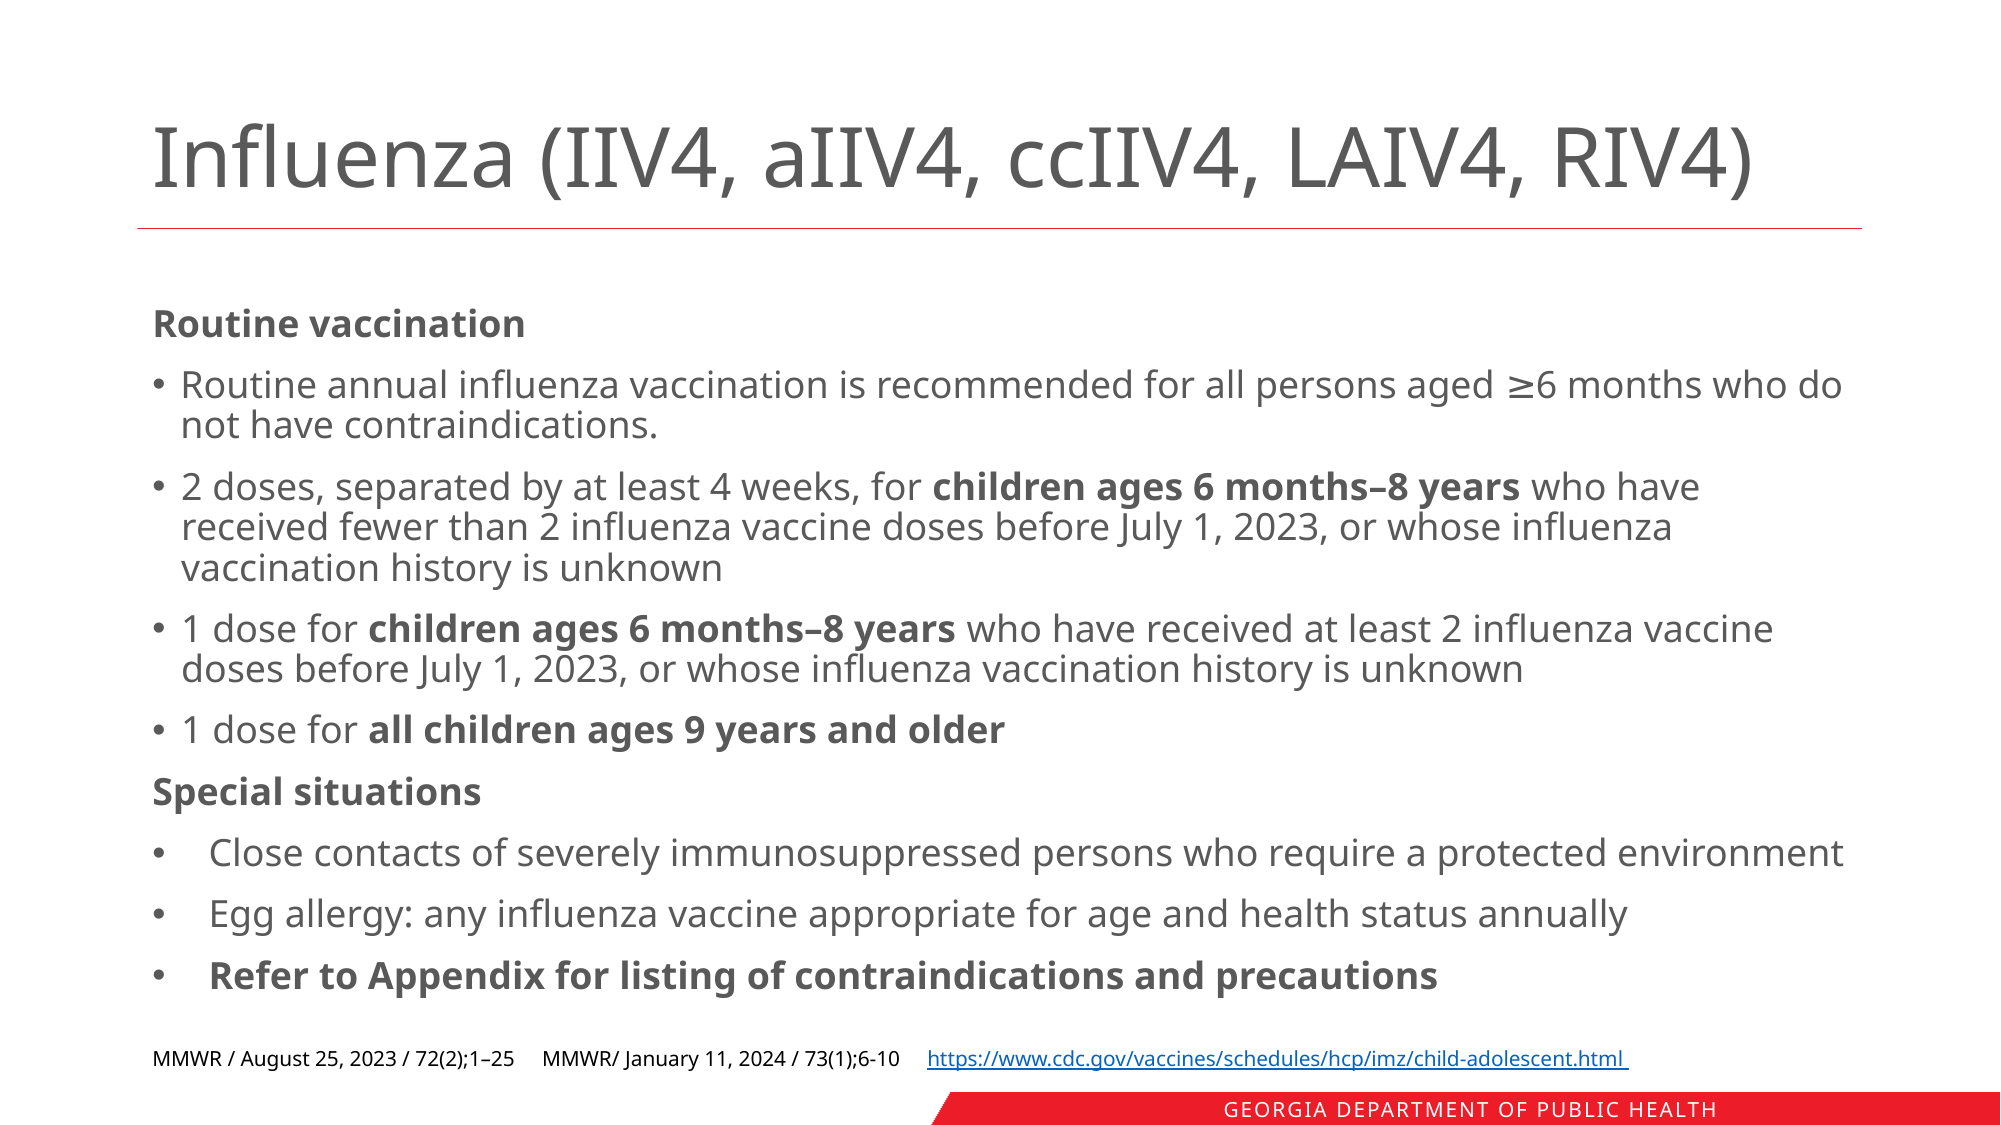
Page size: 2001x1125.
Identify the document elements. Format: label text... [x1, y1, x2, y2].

picture [931, 1092, 2000, 1125]
title Influenza (IIV4, aIIV4, ccIIV4, LAIV4, RIV4) [137, 108, 1863, 229]
list Routine vaccination Routine annual influenza vaccination is recommended for all persons aged ≥6 months who do not have contraindications. 2 doses, separated by at least 4 weeks, for children ages 6 months–8 years who have received fewer than 2 influenza vaccine doses before July 1, 2023, or whose influenza vaccination history is unknown 1 dose for children ages 6 months–8 years who have received at least 2 influenza vaccine doses before July 1, 2023, or whose influenza vaccination history is unknown 1 dose for all children ages 9 years and older Special situations Close contacts of severely immunosuppressed persons who require a protected environment Egg allergy: any influenza vaccine appropriate for age and health status annually Refer to Appendix for listing of contraindications and precautions [137, 292, 1863, 1021]
list MMWR / August 25, 2023 / 72(2);1–25 MMWR/ January 11, 2024 / 73(1);6-10 https://www.cdc.gov/vaccines/schedules/hcp/imz/child-adolescent.html [137, 1038, 1863, 1085]
